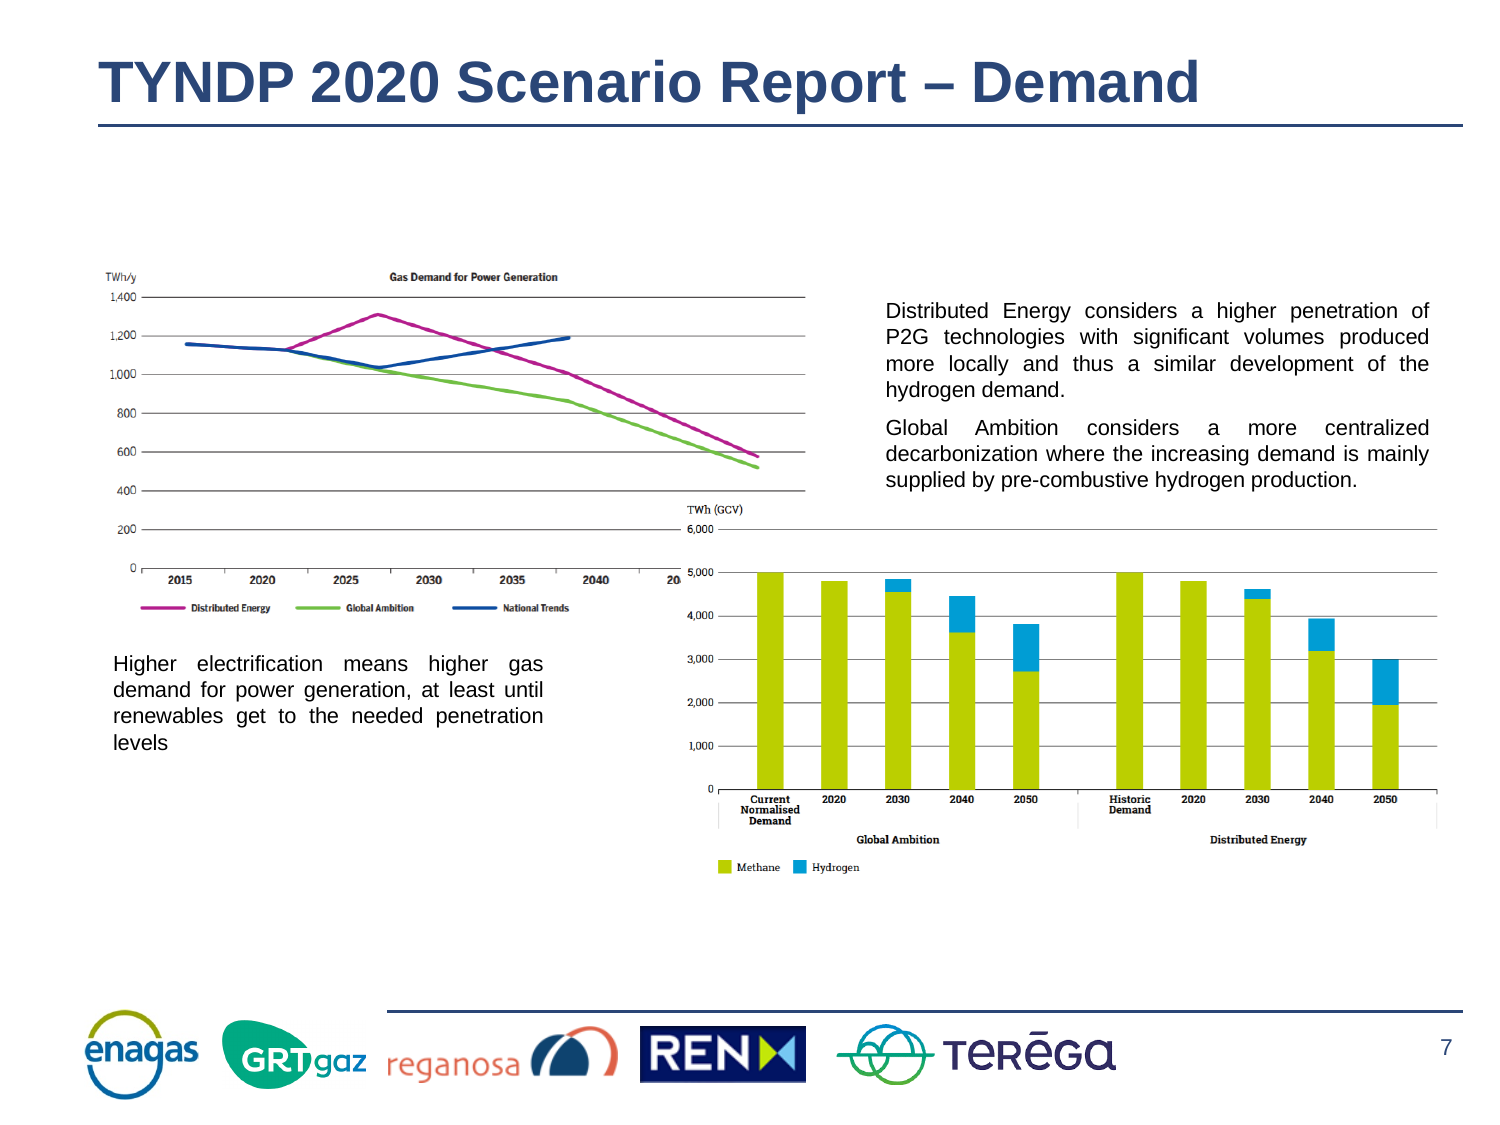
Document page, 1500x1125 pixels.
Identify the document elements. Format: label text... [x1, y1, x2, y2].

text_box Higher electrification means higher gas demand for power generation, at least until renewables get to the needed penetration levels [98, 642, 560, 762]
title TYNDP 2020 Scenario Report – Demand [98, 54, 1466, 115]
picture [84, 1009, 199, 1100]
text_box Distributed Energy considers a higher penetration of P2G technologies with significant volumes produced more locally and thus a similar development of the hydrogen demand. Global Ambition considers a more centralized decarbonization where the increasing demand is mainly supplied by pre-combustive hydrogen production. [870, 289, 1446, 497]
picture [388, 1026, 618, 1083]
picture [829, 1024, 1123, 1085]
picture [222, 1020, 366, 1089]
picture [98, 261, 1446, 880]
picture [640, 1026, 806, 1083]
